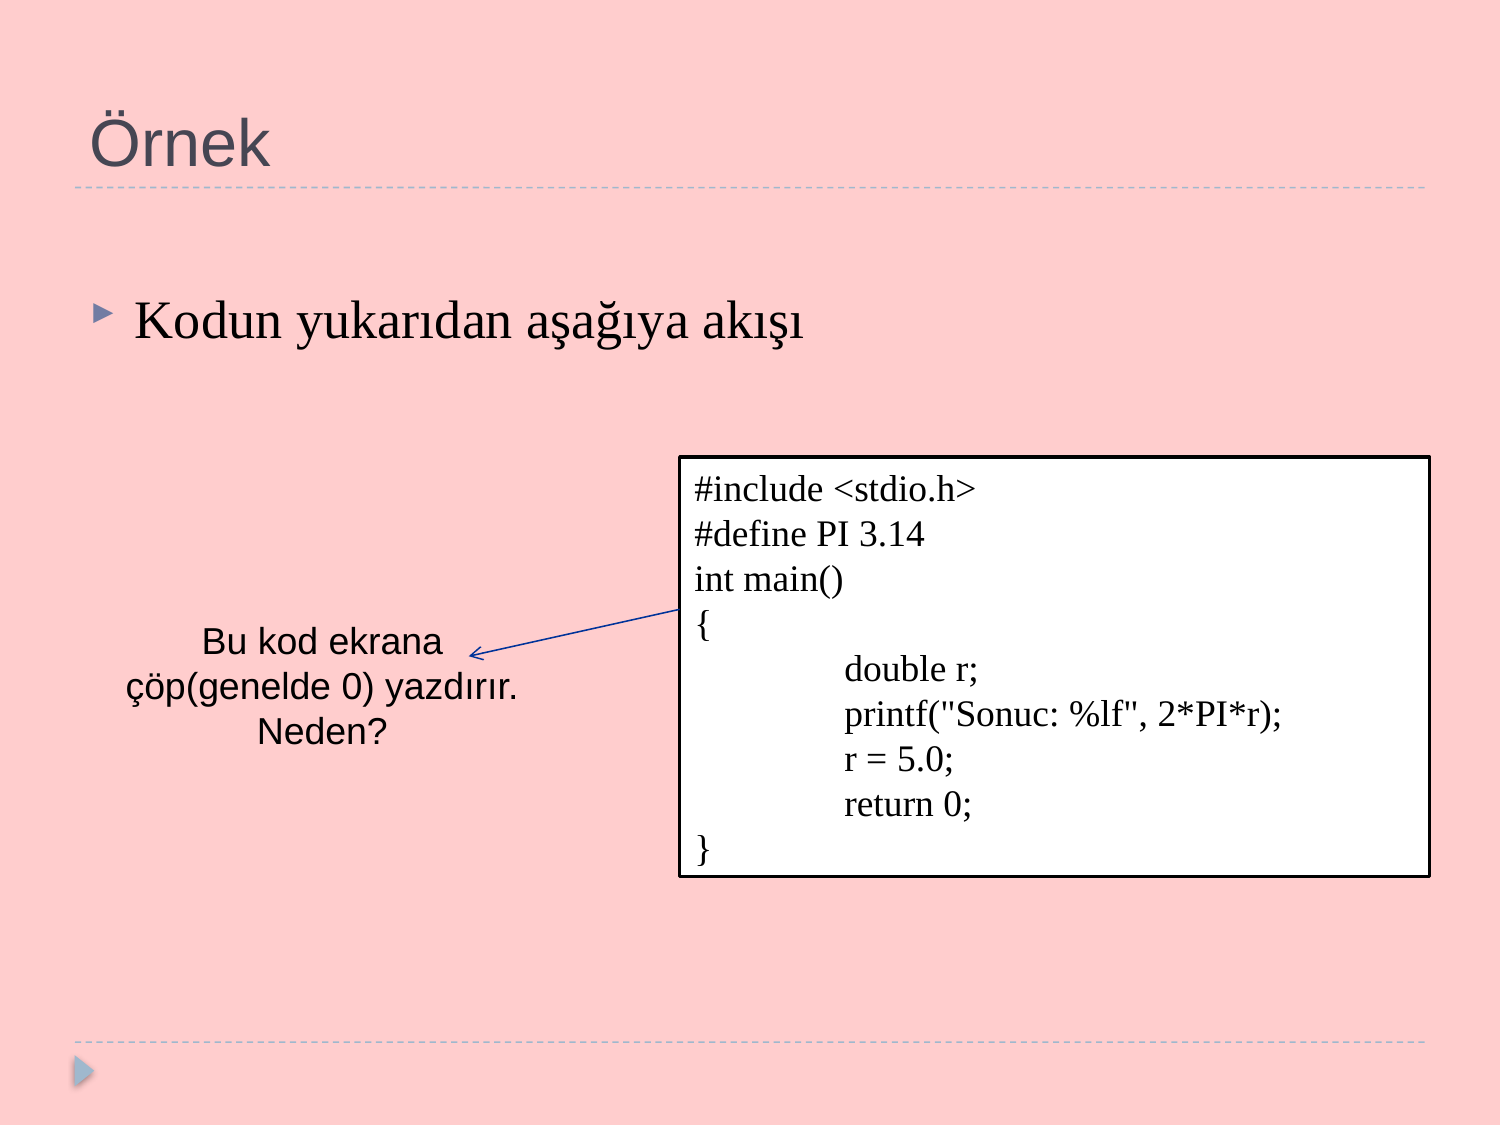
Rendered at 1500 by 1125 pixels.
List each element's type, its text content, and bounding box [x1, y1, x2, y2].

title Örnek [75, 24, 1425, 188]
text_box Bu kod ekrana çöp(genelde 0) yazdırır. Neden? [105, 609, 539, 760]
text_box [468, 609, 680, 657]
text_box #include <stdio.h> #define PI 3.14 int main() { double r; printf("Sonuc: %lf", 2*PI*r); r = 5.0; return 0; } [678, 455, 1431, 878]
list Kodun yukarıdan aşağıya akışı [75, 200, 1425, 1010]
